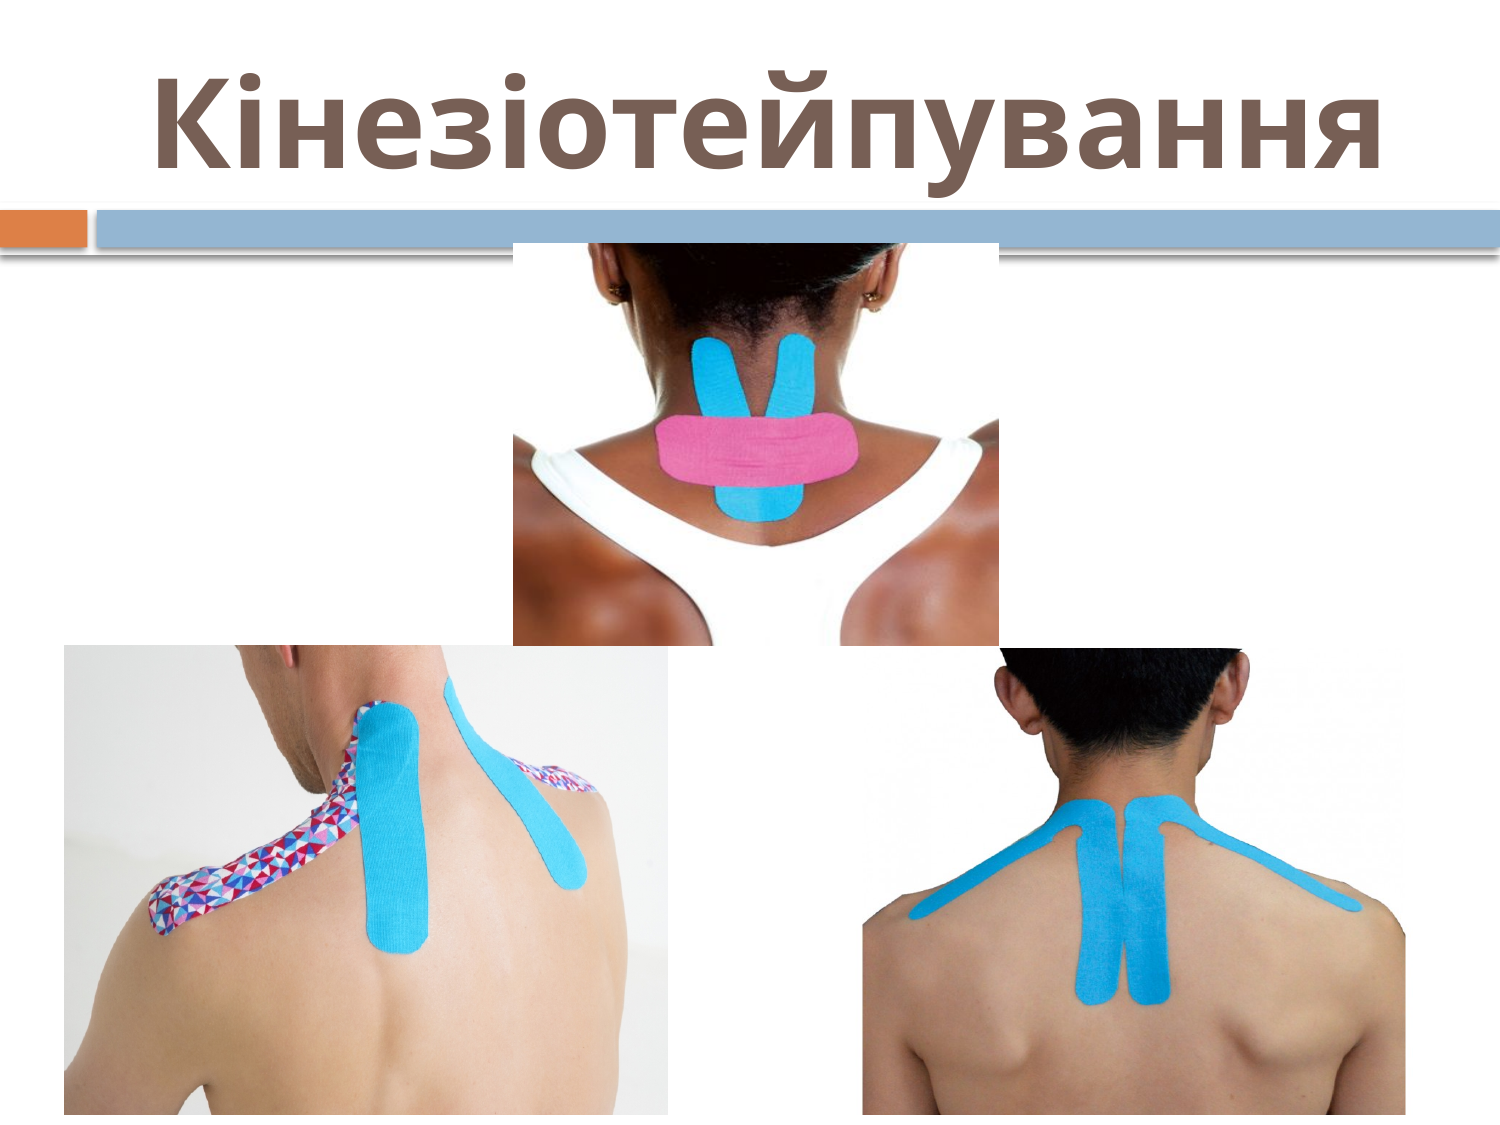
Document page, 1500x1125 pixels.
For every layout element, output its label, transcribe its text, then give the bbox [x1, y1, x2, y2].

picture [64, 243, 999, 1115]
picture [844, 647, 1424, 1115]
title Кінезіотейпування [99, 37, 1438, 200]
